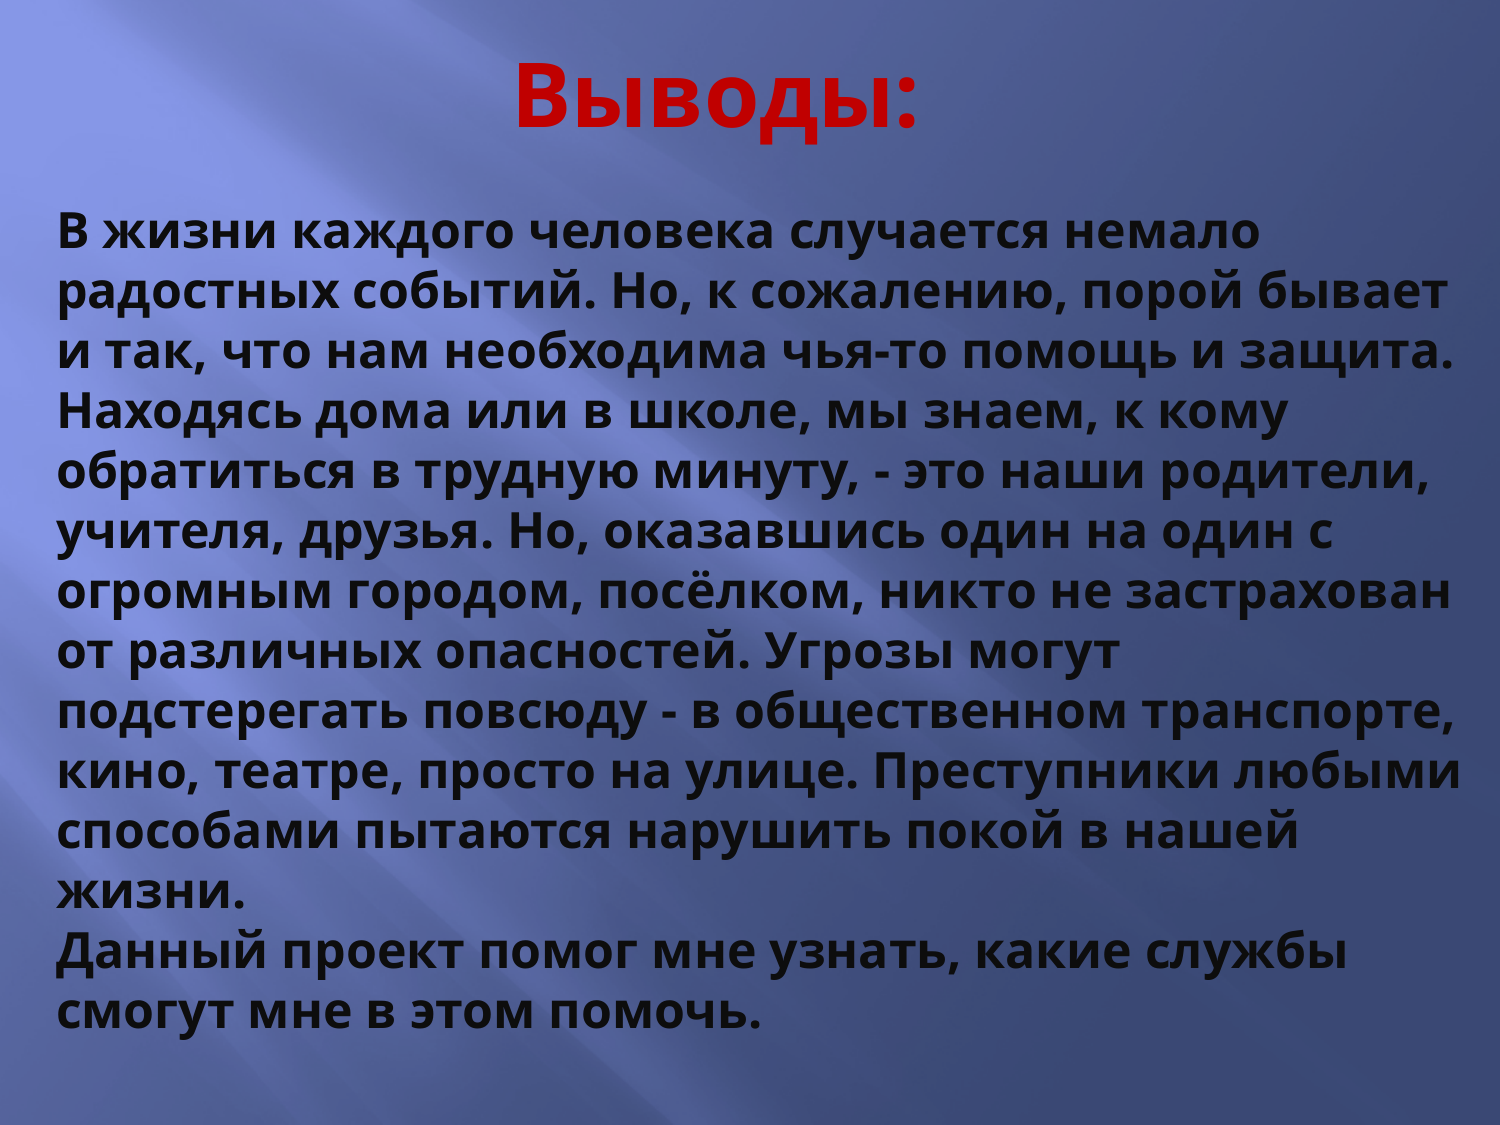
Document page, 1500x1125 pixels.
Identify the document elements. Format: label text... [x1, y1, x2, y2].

text_box В жизни каждого человека случается немало радостных событий. Но, к сожалению, порой бывает и так, что нам необходима чья-то помощь и защита. Находясь дома или в школе, мы знаем, к кому обратиться в трудную минуту, - это наши родители, учителя, друзья. Но, оказавшись один на один с огромным городом, посёлком, никто не застрахован от различных опасностей. Угрозы могут подстерегать повсюду - в общественном транспорте, кино, театре, просто на улице. Преступники любыми способами пытаются нарушить покой в нашей жизни. Данный проект помог мне узнать, какие службы смогут мне в этом помочь. [41, 191, 1483, 1047]
text_box Выводы: [496, 30, 936, 154]
